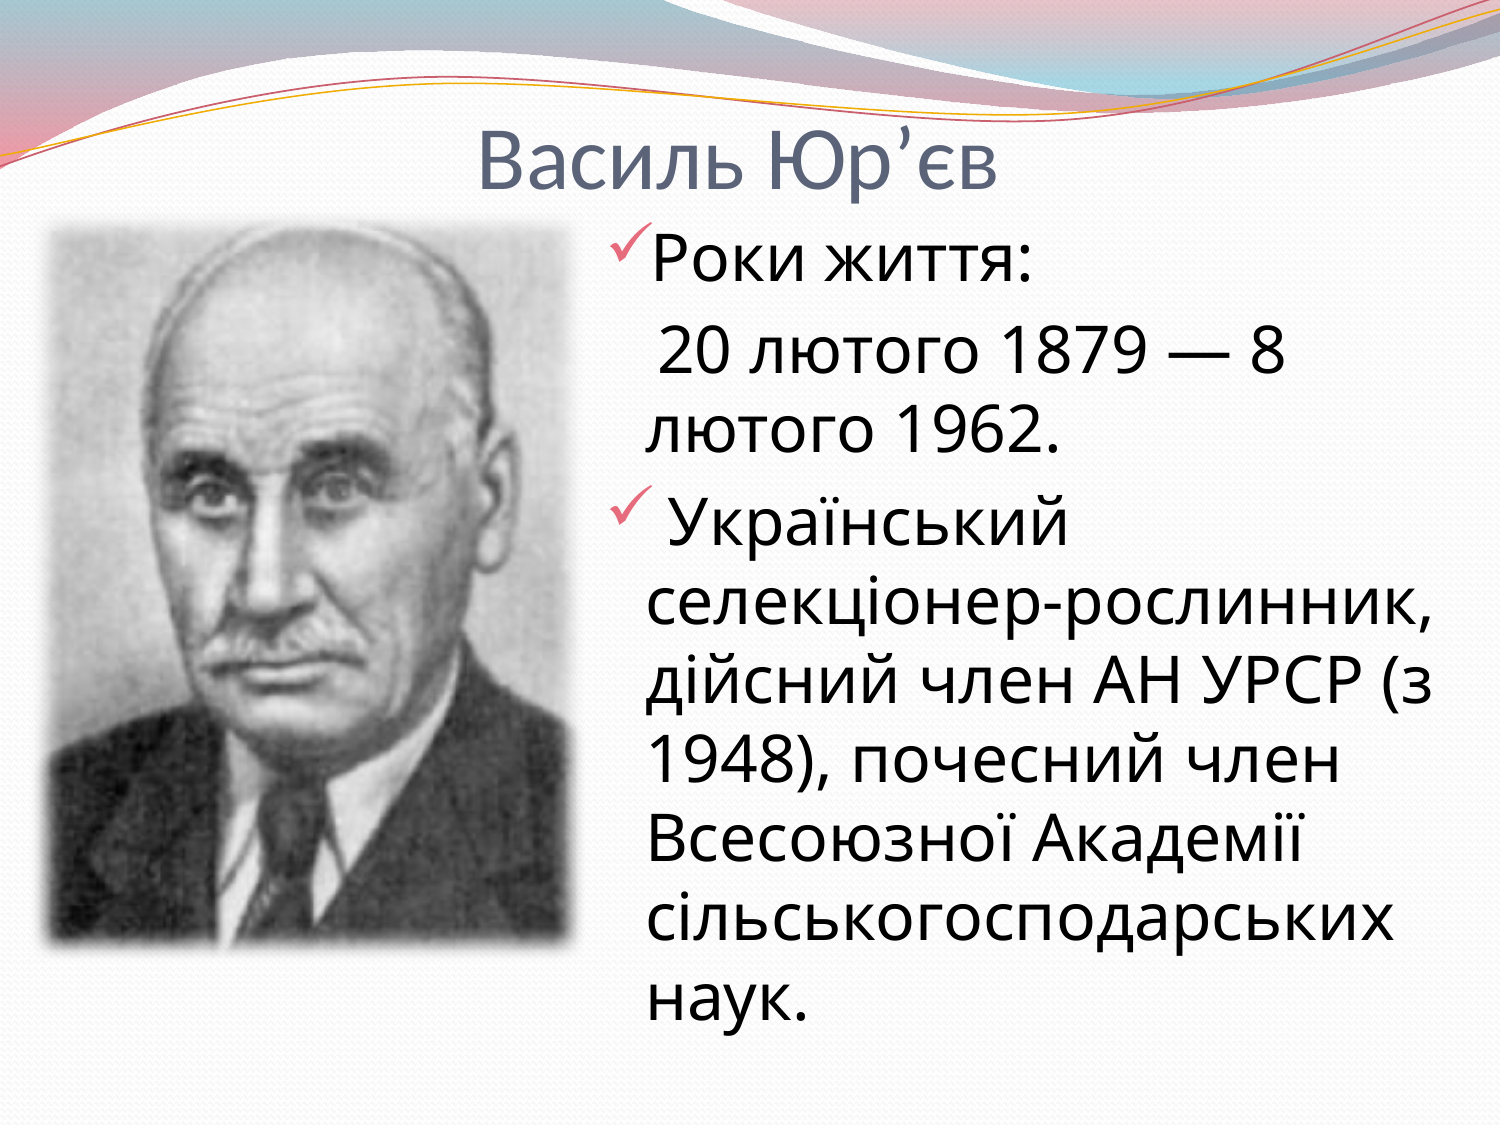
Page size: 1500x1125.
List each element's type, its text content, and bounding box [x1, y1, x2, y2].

picture [29, 207, 588, 961]
title Василь Юр’єв [64, 90, 1413, 209]
list Роки життя: 20 лютого 1879 — 8 лютого 1962. Український селекціонер-рослинник, дійсний член АН УРСР (з 1948), почесний член Всесоюзної Академії сільськогосподарських наук. [590, 208, 1460, 1125]
